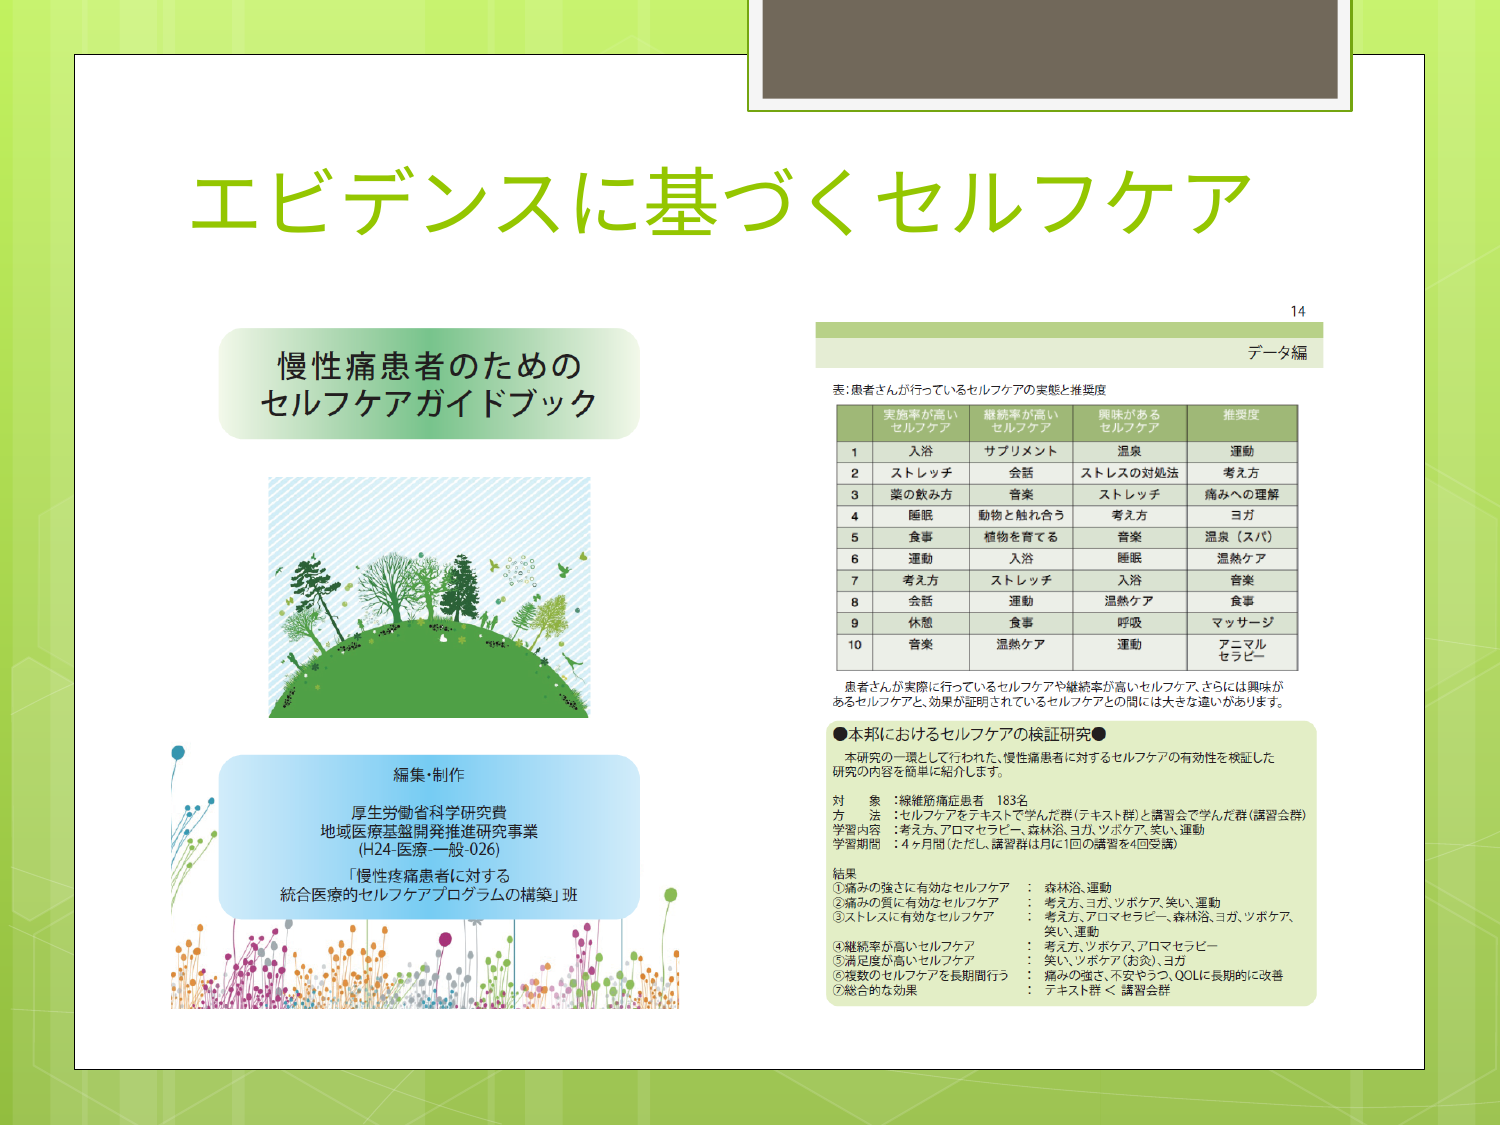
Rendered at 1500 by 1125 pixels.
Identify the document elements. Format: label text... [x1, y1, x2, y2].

picture [815, 298, 1324, 1012]
picture [170, 293, 680, 1009]
title エビデンスに基づくセルフケア [171, 66, 1324, 254]
